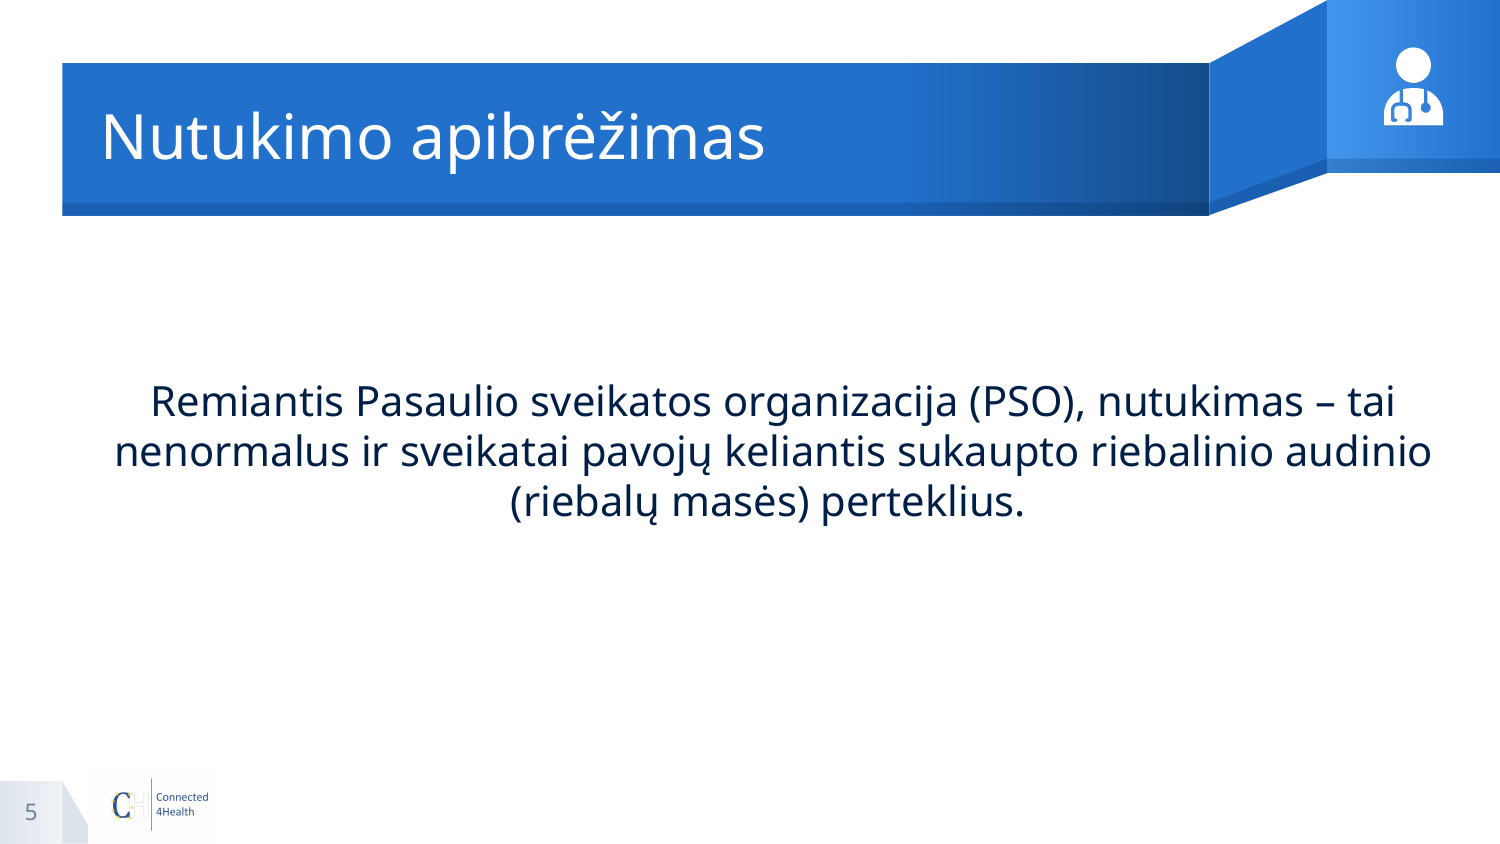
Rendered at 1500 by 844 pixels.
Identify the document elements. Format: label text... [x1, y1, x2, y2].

list Remiantis Pasaulio sveikatos organizacija (PSO), nutukimas – tai nenormalus ir sveikatai pavojų keliantis sukaupto riebalinio audinio (riebalų masės) perteklius. [64, 374, 1471, 744]
picture [88, 769, 220, 844]
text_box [1383, 47, 1444, 126]
slide_number 5 [0, 781, 63, 844]
title Nutukimo apibrėžimas [100, 64, 1210, 216]
